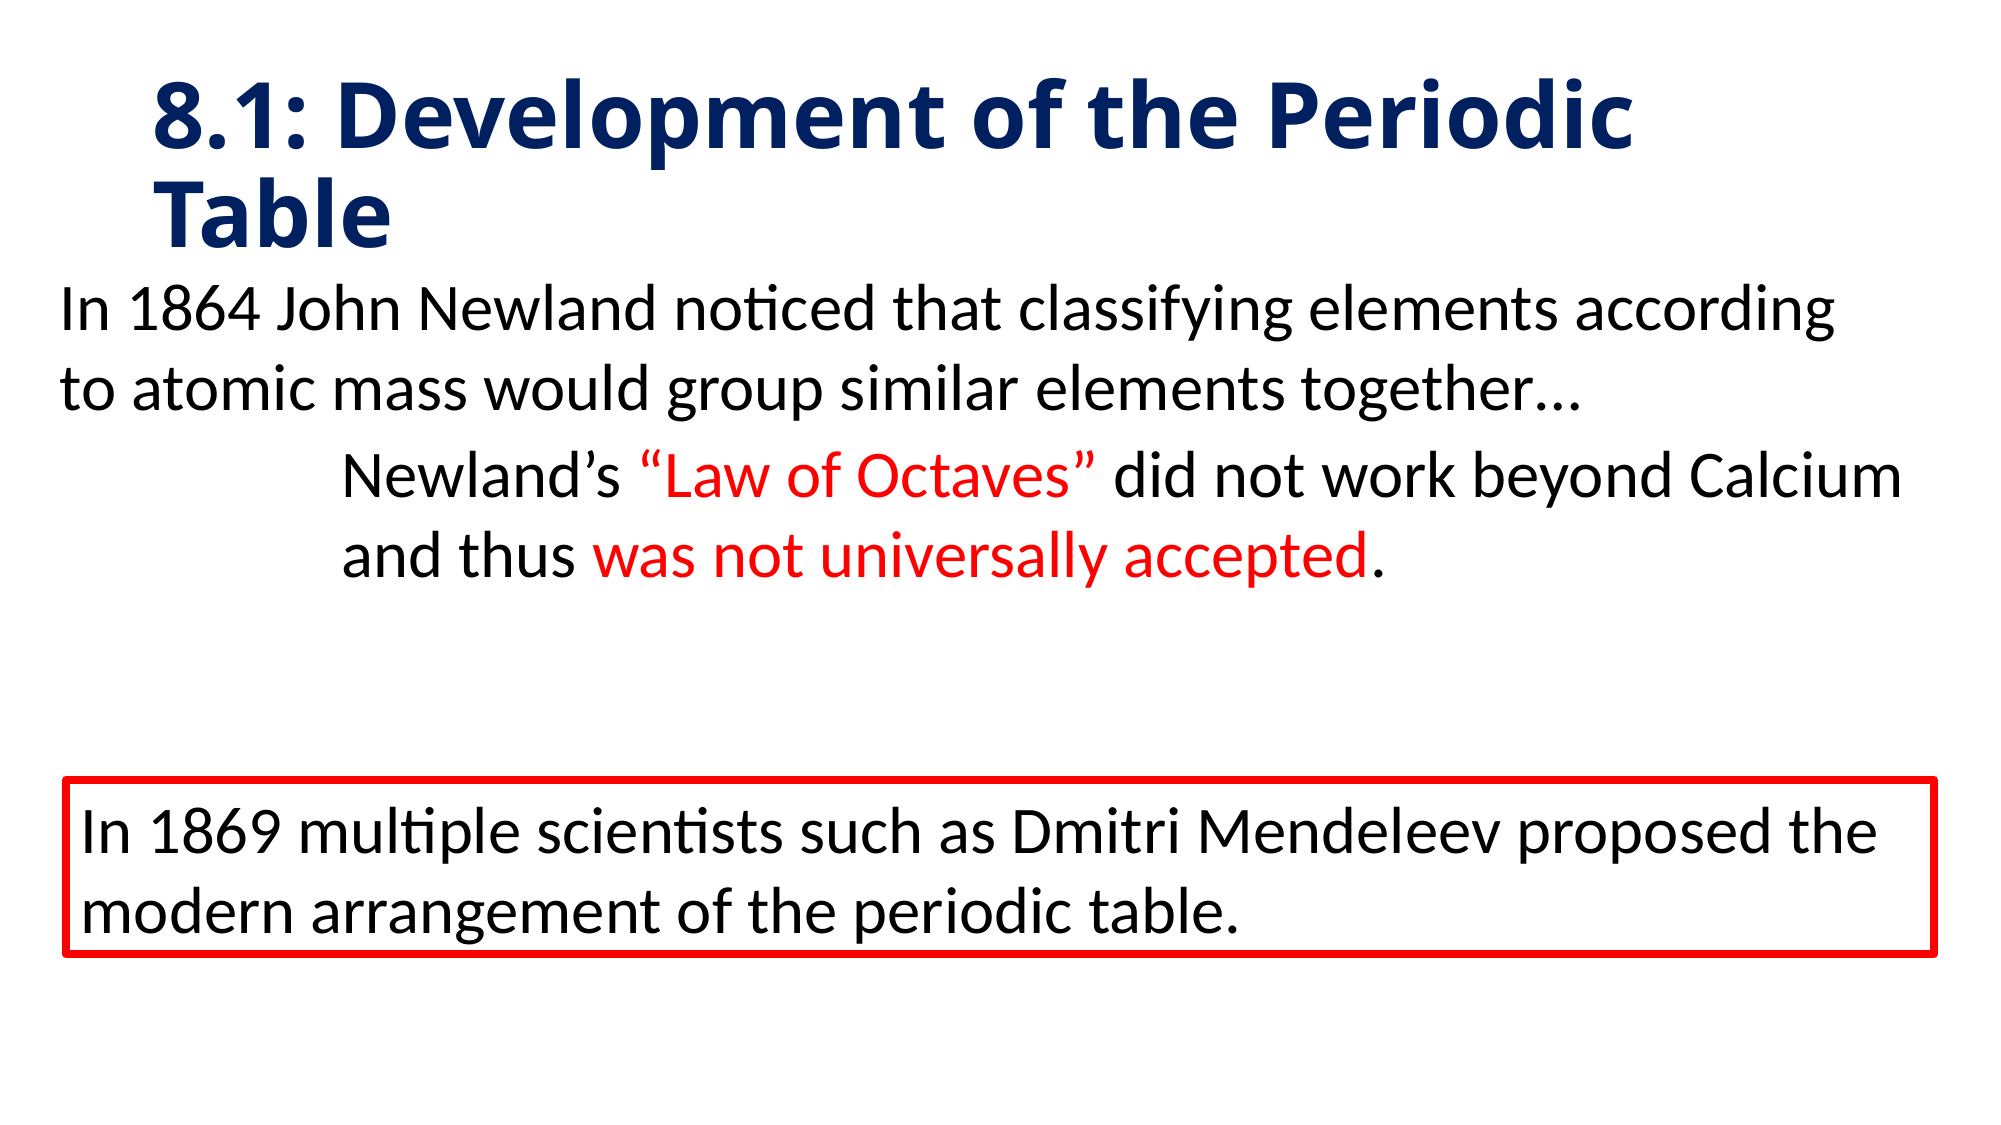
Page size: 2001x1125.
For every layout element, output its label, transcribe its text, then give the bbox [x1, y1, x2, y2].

title 8.1: Development of the Periodic Table [137, 59, 1863, 256]
text_box In 1864 John Newland noticed that classifying elements according to atomic mass would group similar elements together… [45, 256, 1913, 432]
text_box In 1869 multiple scientists such as Dmitri Mendeleev proposed the modern arrangement of the periodic table. [66, 779, 1934, 955]
text_box Newland’s “Law of Octaves” did not work beyond Calcium and thus was not universally accepted. [327, 423, 1973, 599]
